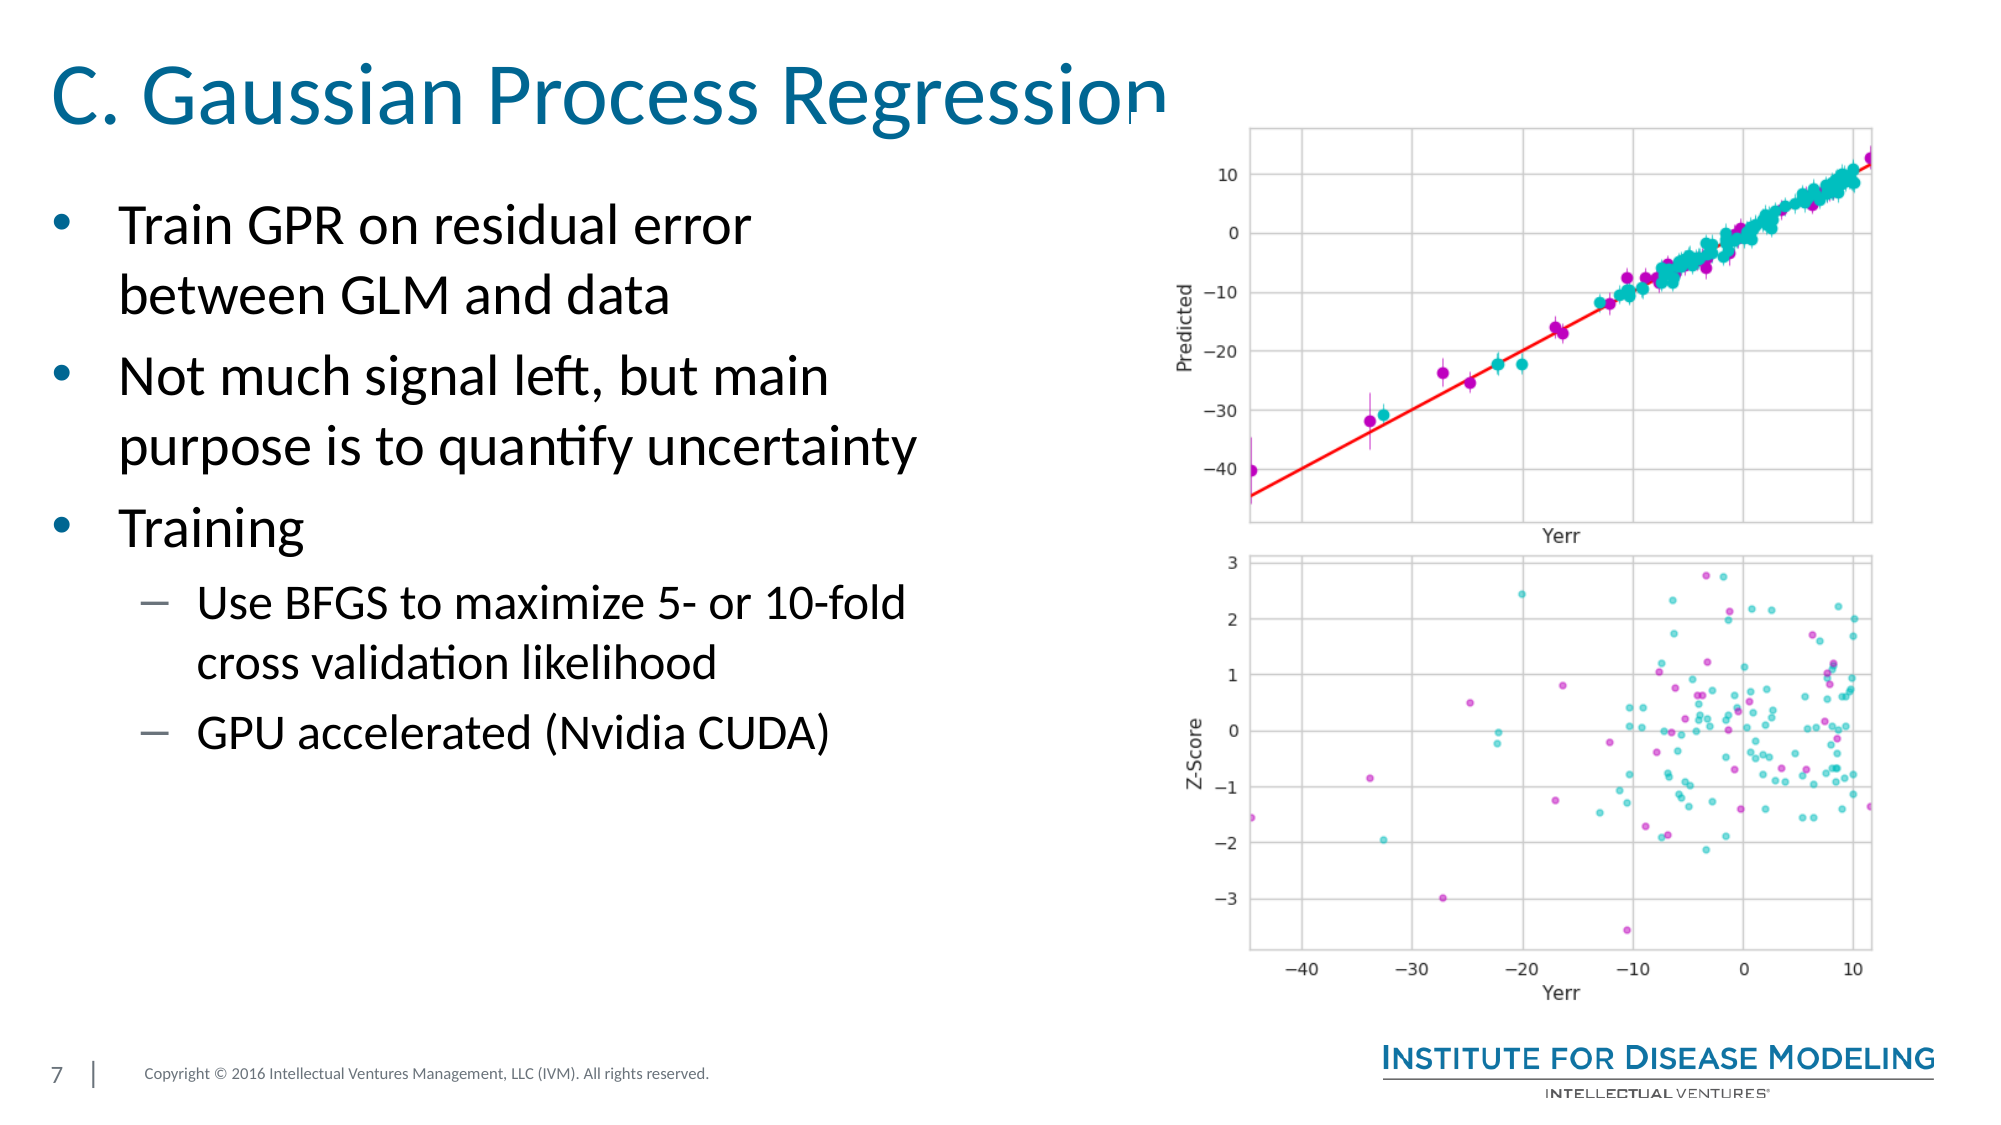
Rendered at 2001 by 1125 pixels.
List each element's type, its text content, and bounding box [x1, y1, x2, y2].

picture [1383, 1045, 1934, 1098]
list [1131, 112, 1901, 1006]
title C. Gaussian Process Regression [38, 29, 1839, 163]
list Train GPR on residual error between GLM and data Not much signal left, but main purpose is to quantify uncertainty Training Use BFGS to maximize 5- or 10-fold cross validation likelihood GPU accelerated (Nvidia CUDA) [38, 179, 967, 1005]
